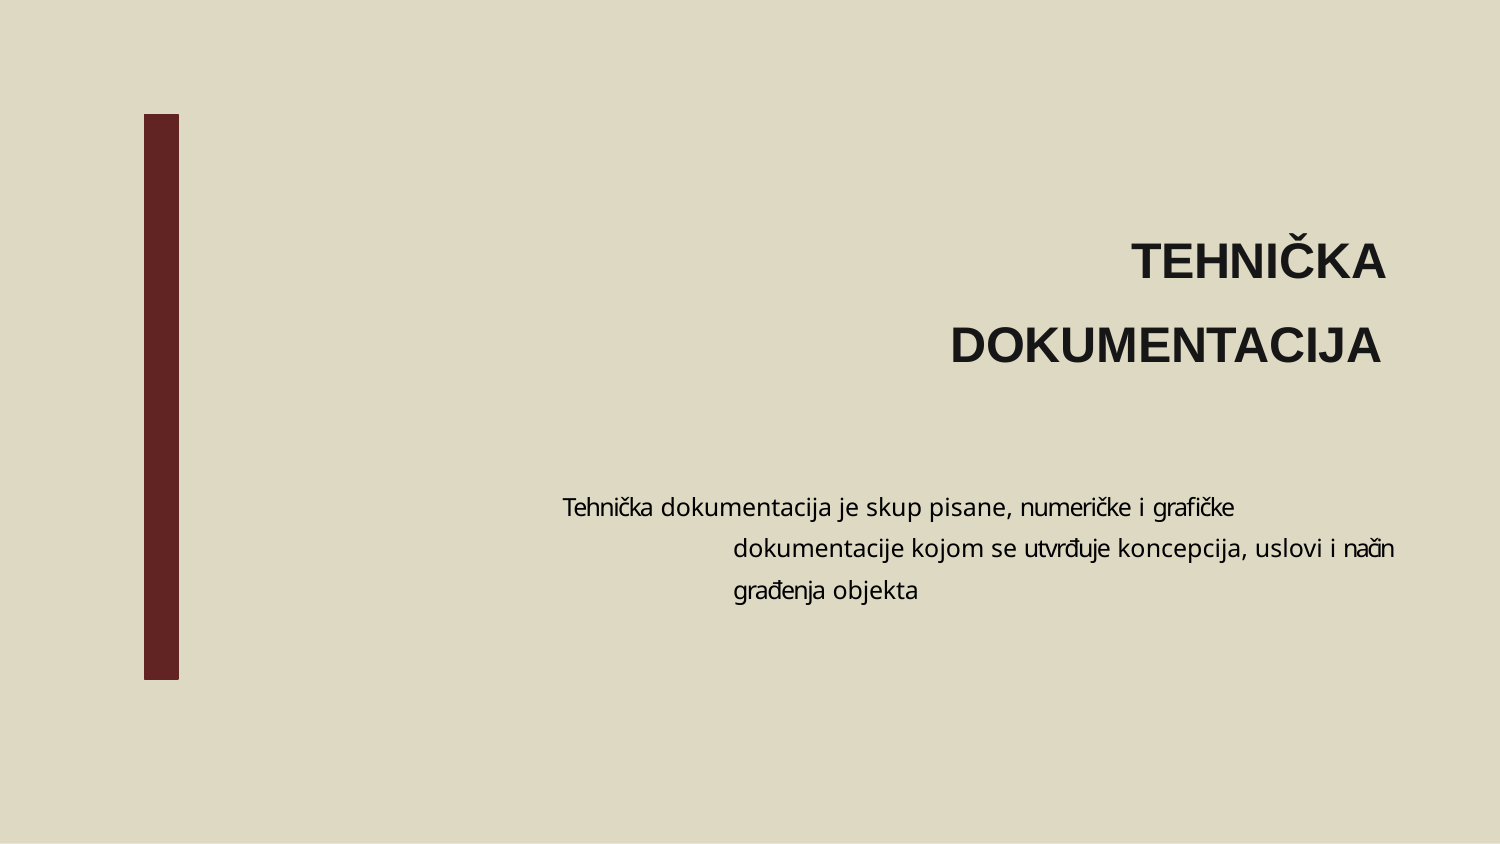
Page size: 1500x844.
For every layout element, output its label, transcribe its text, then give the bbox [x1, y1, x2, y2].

text_box Tehnička dokumentacija je skup pisane, numeričke i grafičke dokumentacije kojom se utvrđuje koncepcija, uslovi i način građenja objekta [560, 477, 1404, 605]
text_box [143, 113, 180, 680]
title TEHNIČKA DOKUMENTACIJA [948, 202, 1392, 373]
